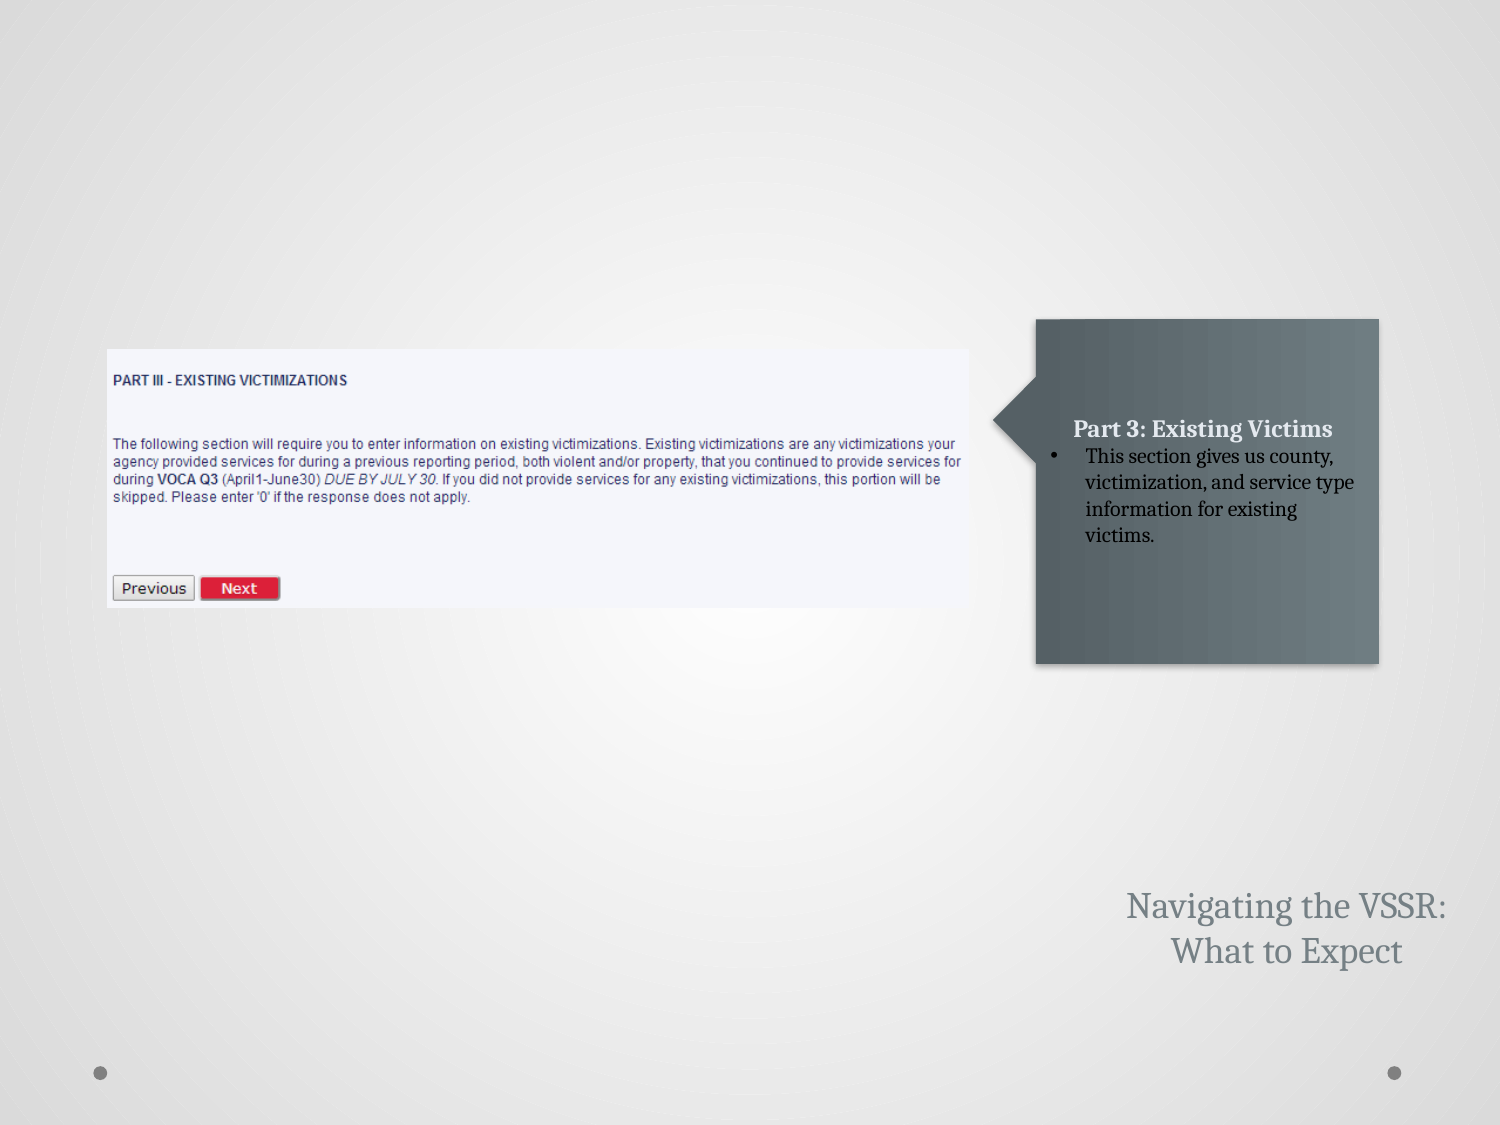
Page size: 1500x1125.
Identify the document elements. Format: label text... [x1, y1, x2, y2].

picture [106, 349, 969, 608]
text_box [992, 319, 1380, 665]
text_box Part 3: Existing Victims This section gives us county, victimization, and service type information for existing victims. [1035, 404, 1371, 555]
text_box Navigating the VSSR: What to Expect [1073, 873, 1500, 978]
